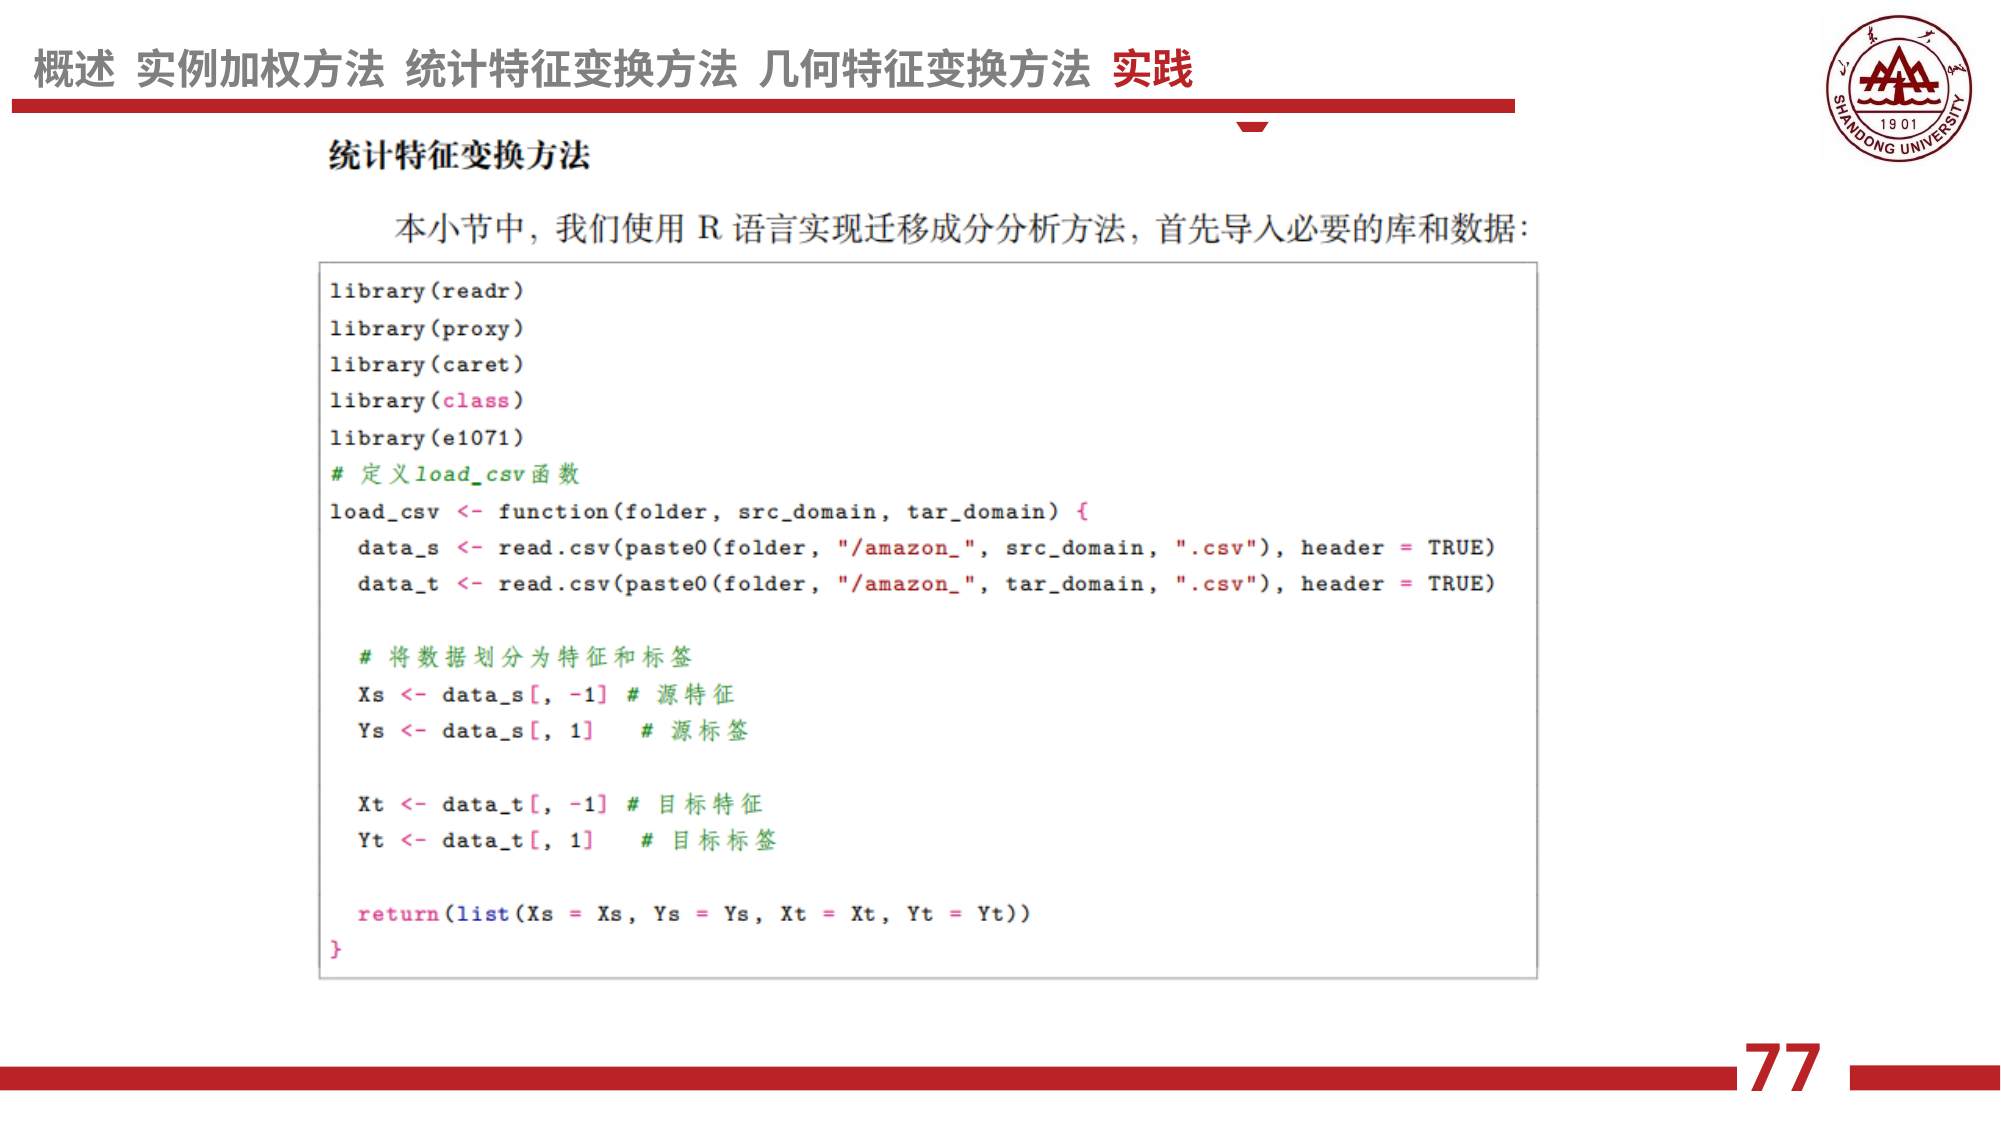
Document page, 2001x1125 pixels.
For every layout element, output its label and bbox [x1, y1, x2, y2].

picture [313, 132, 1549, 993]
picture [1820, 9, 1977, 167]
